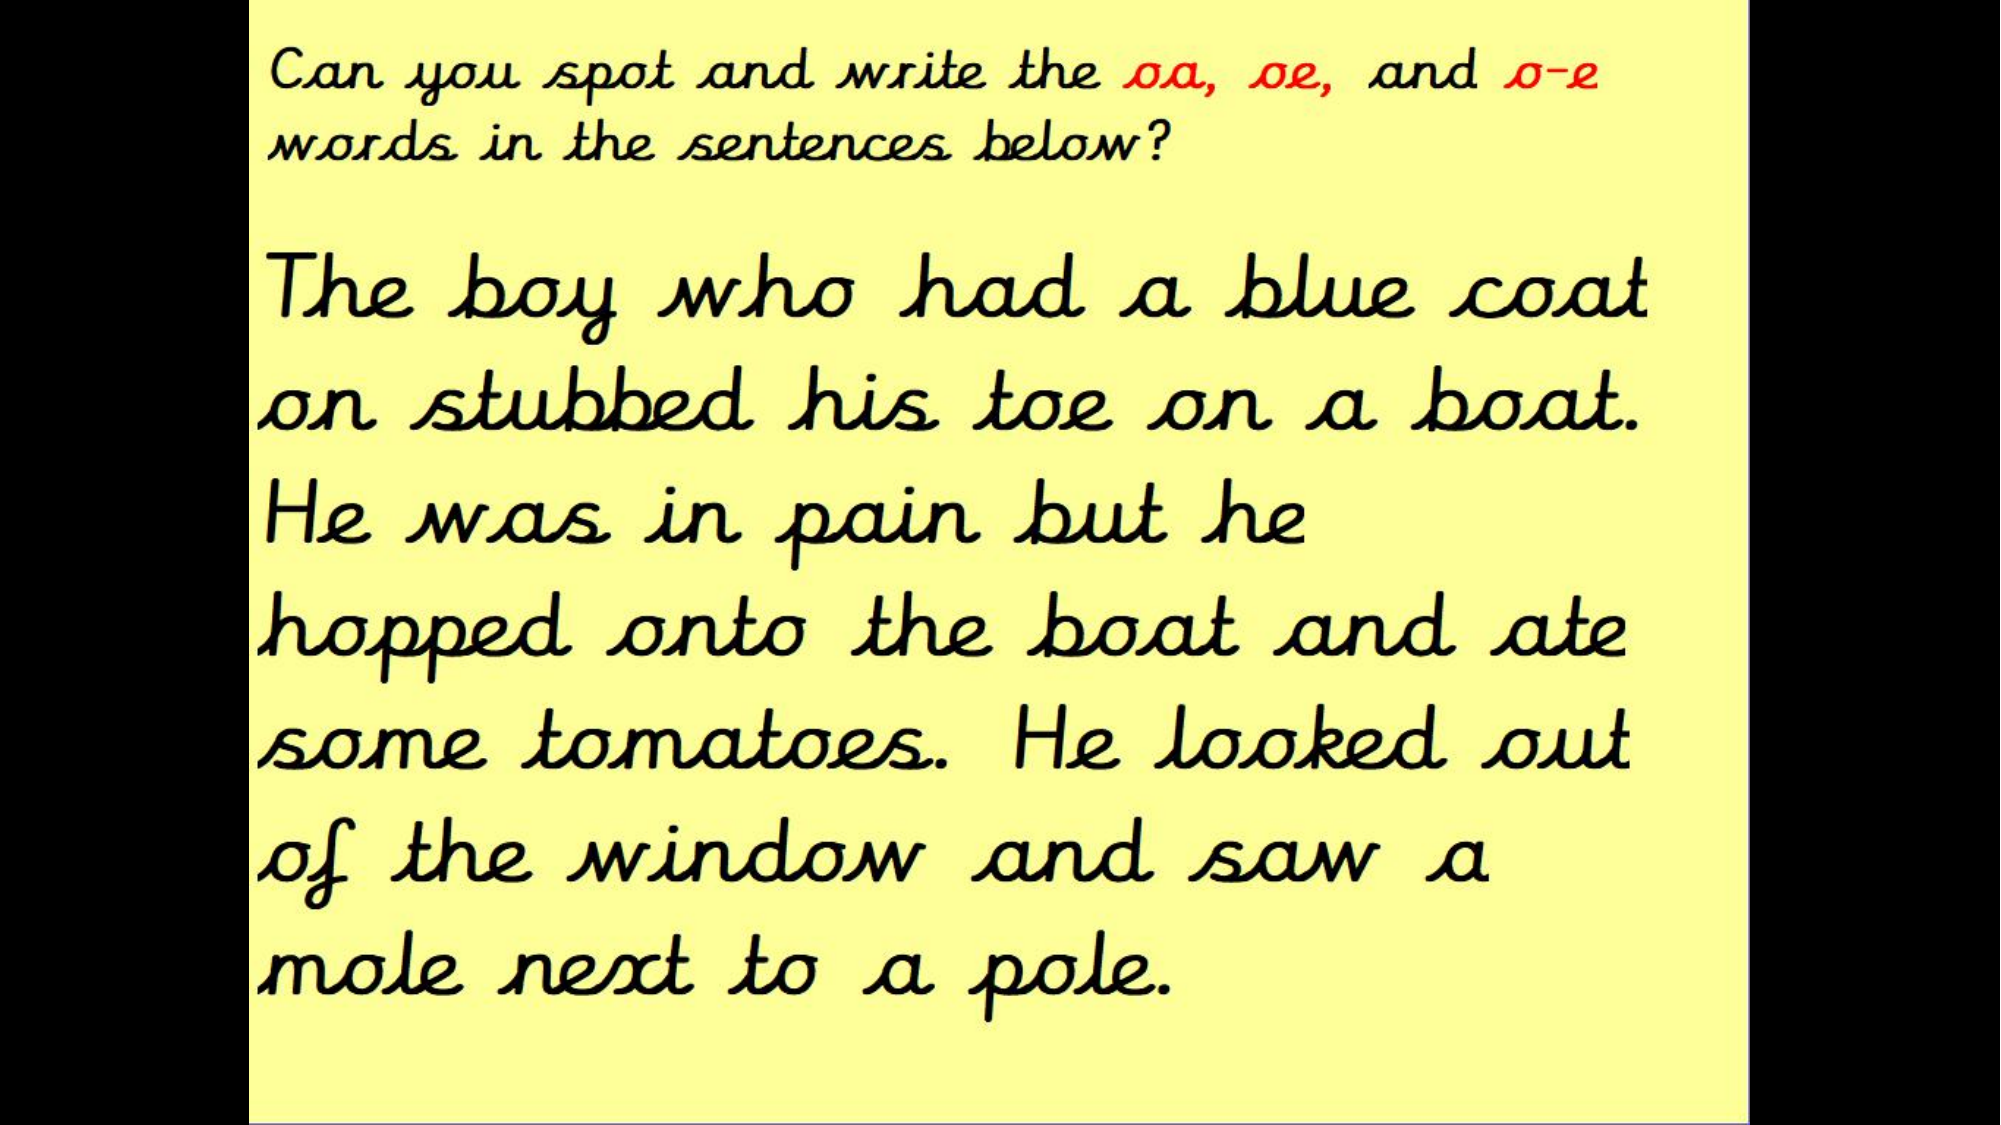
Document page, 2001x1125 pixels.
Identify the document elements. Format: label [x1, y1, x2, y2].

picture [249, 0, 1750, 1125]
